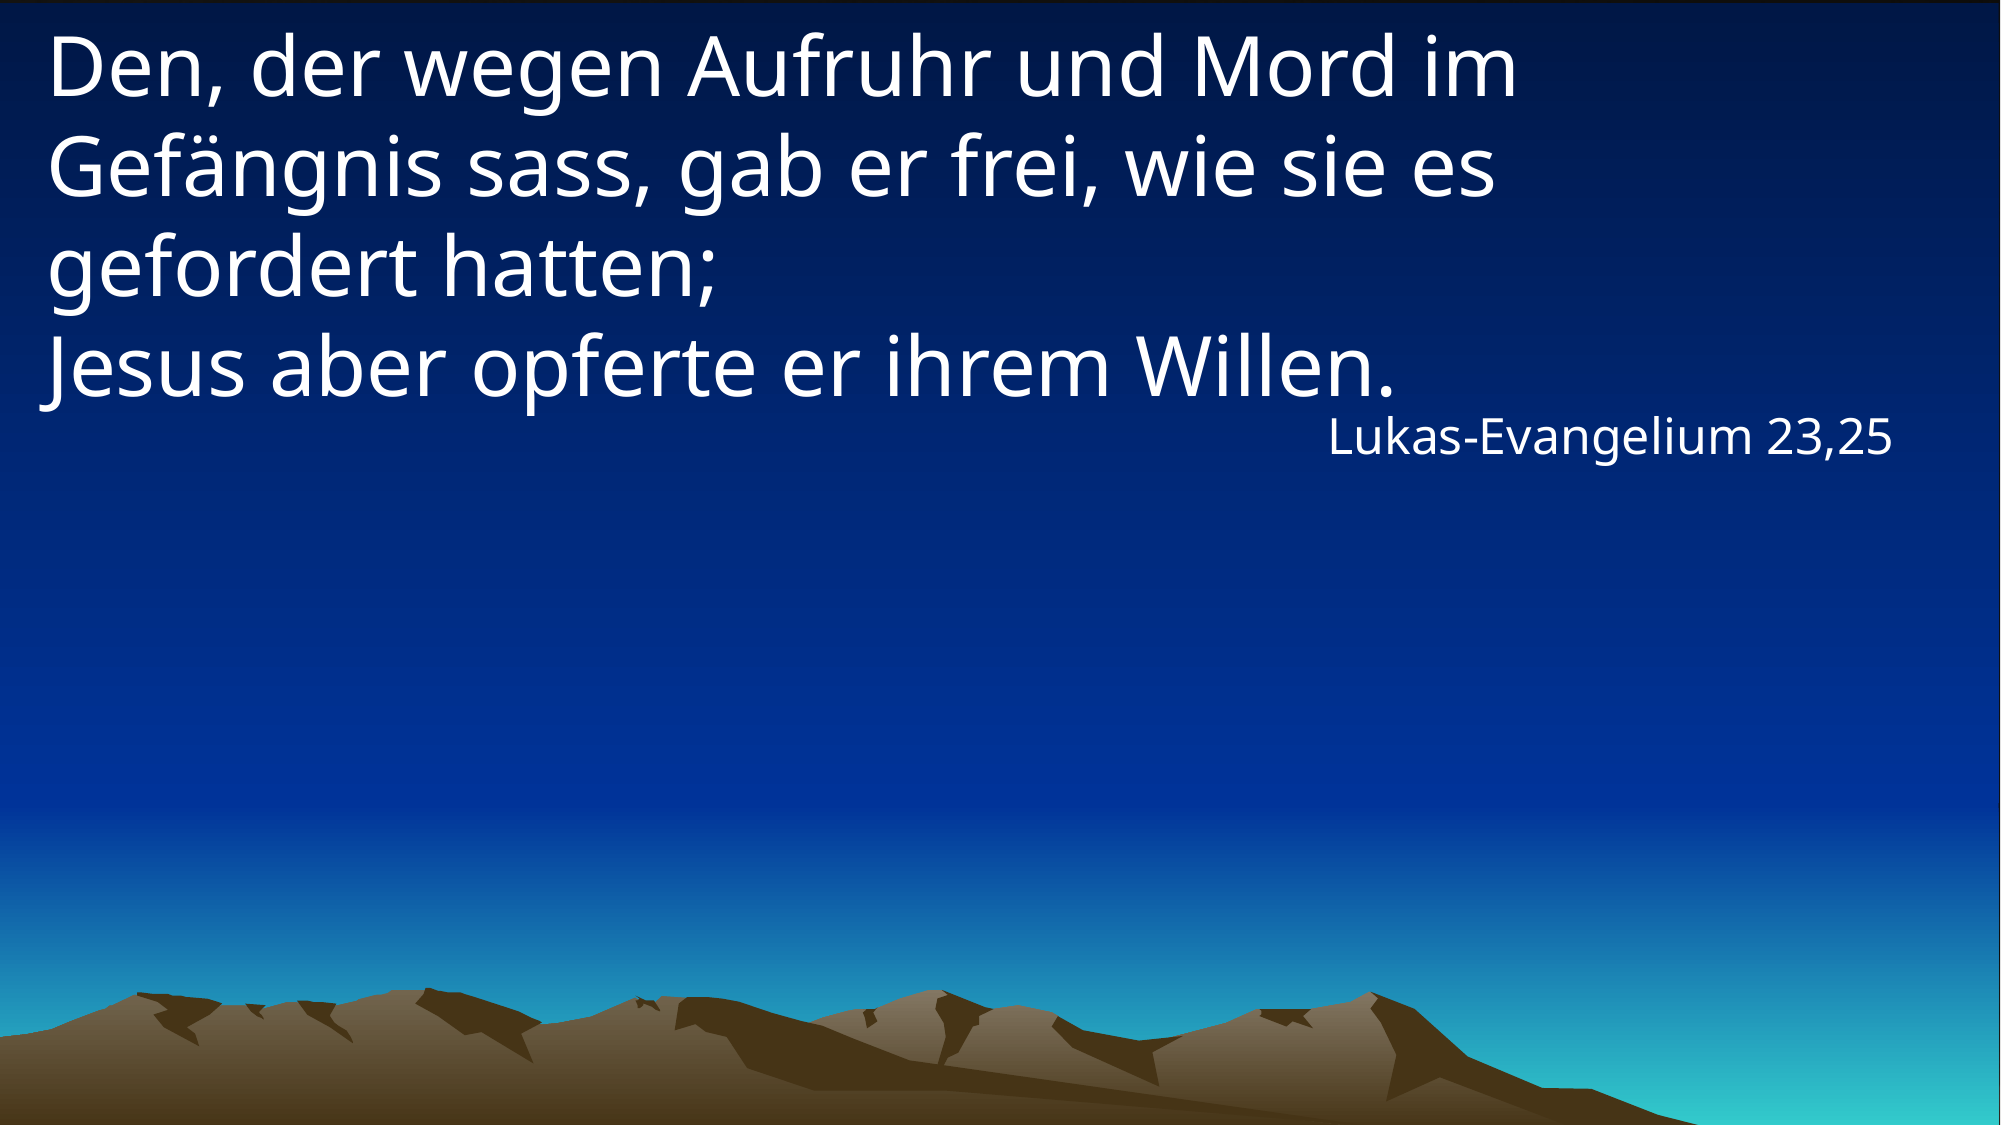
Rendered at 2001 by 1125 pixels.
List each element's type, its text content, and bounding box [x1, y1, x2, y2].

title Den, der wegen Aufruhr und Mord im Gefängnis sass, gab er frei, wie sie es gefordert hatten; Jesus aber opferte er ihrem Willen. [31, 6, 1898, 422]
text_box Lukas-Evangelium 23,25 [1271, 397, 1910, 473]
picture [0, 0, 2001, 1125]
